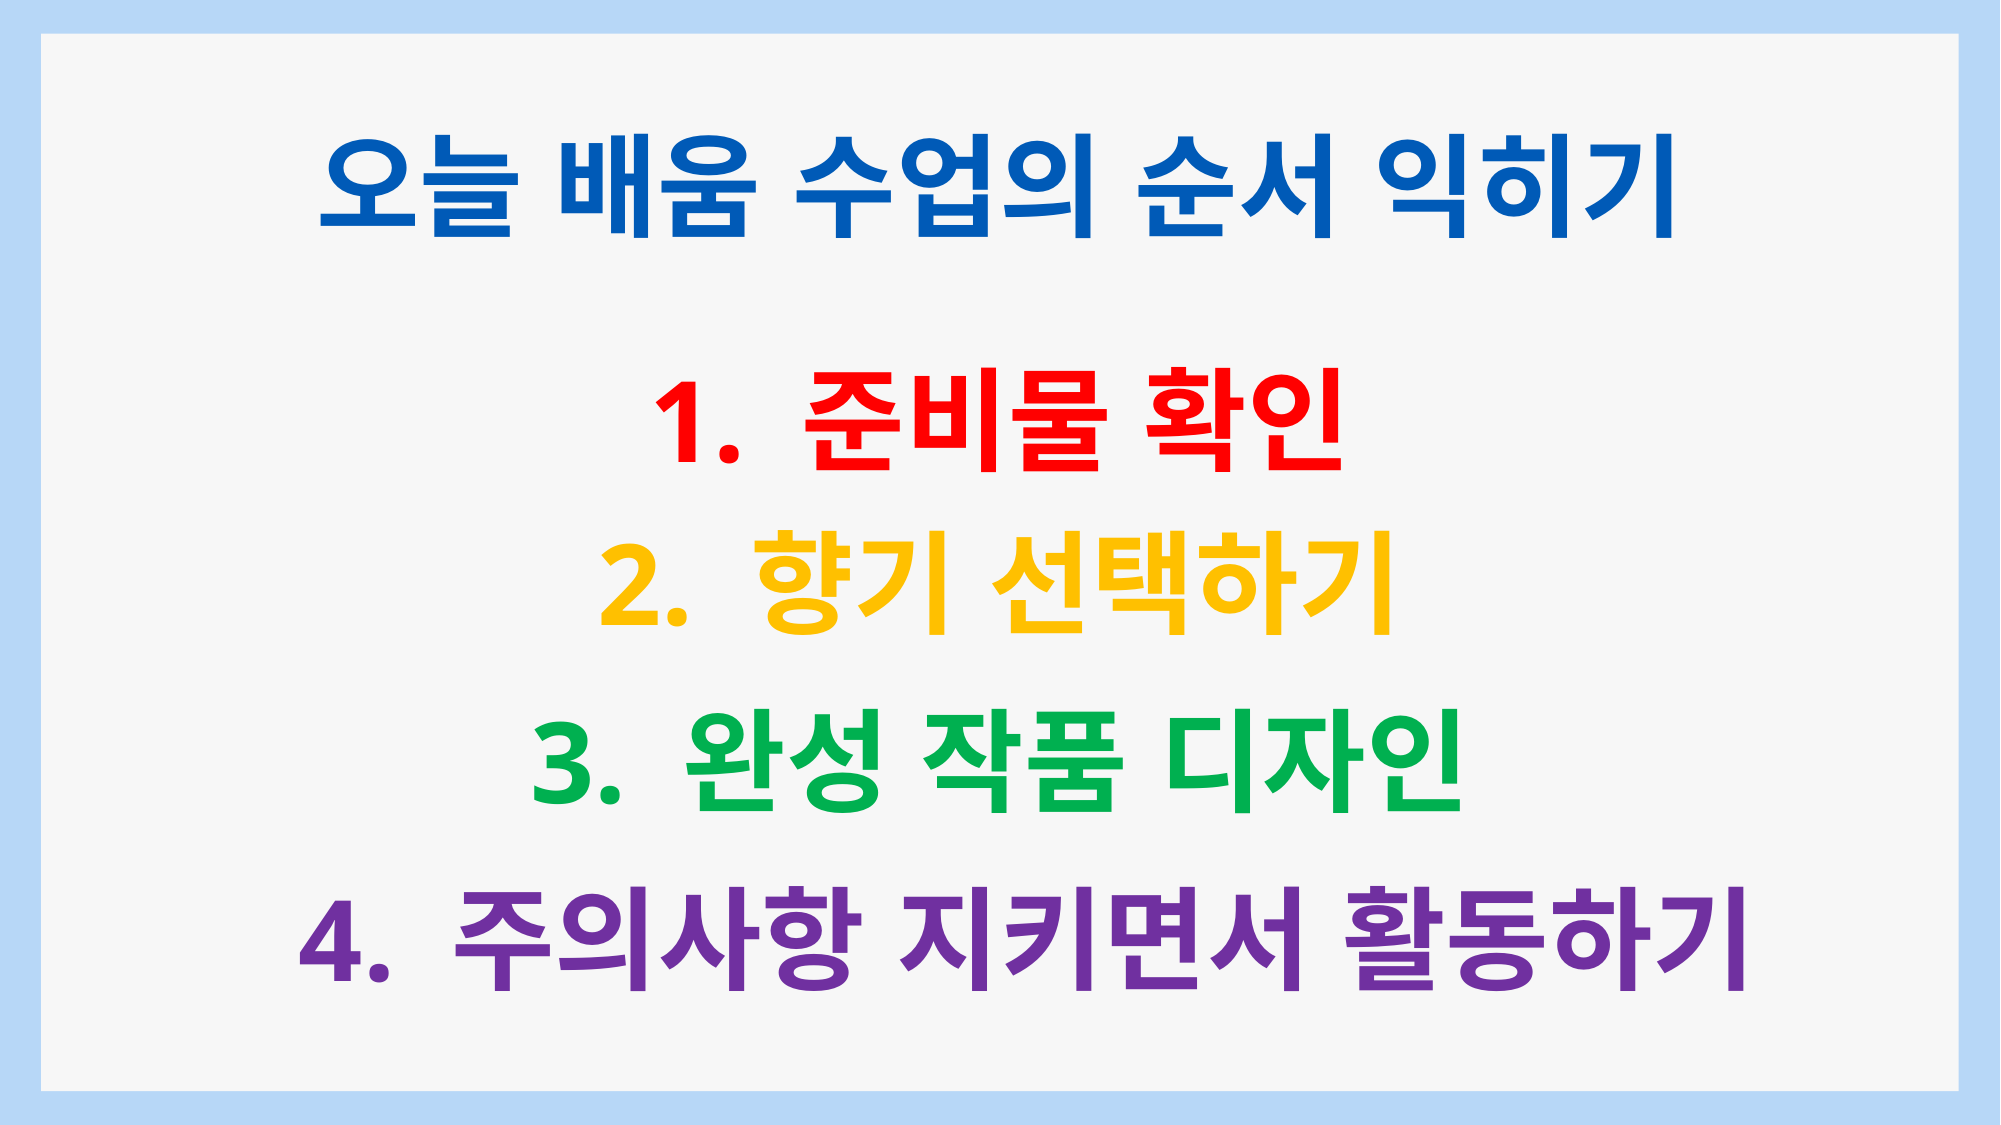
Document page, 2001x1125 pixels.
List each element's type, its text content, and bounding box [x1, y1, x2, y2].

text_box 2. 향기 선택하기 [582, 505, 1418, 656]
text_box 4. 주의사항 지키면서 활동하기 [284, 861, 1772, 1011]
text_box 1. 준비물 확인 [634, 342, 1366, 492]
text_box 3. 완성 작품 디자인 [515, 683, 1485, 833]
text_box 오늘 배움 수업의 순서 익히기 [301, 108, 1699, 259]
